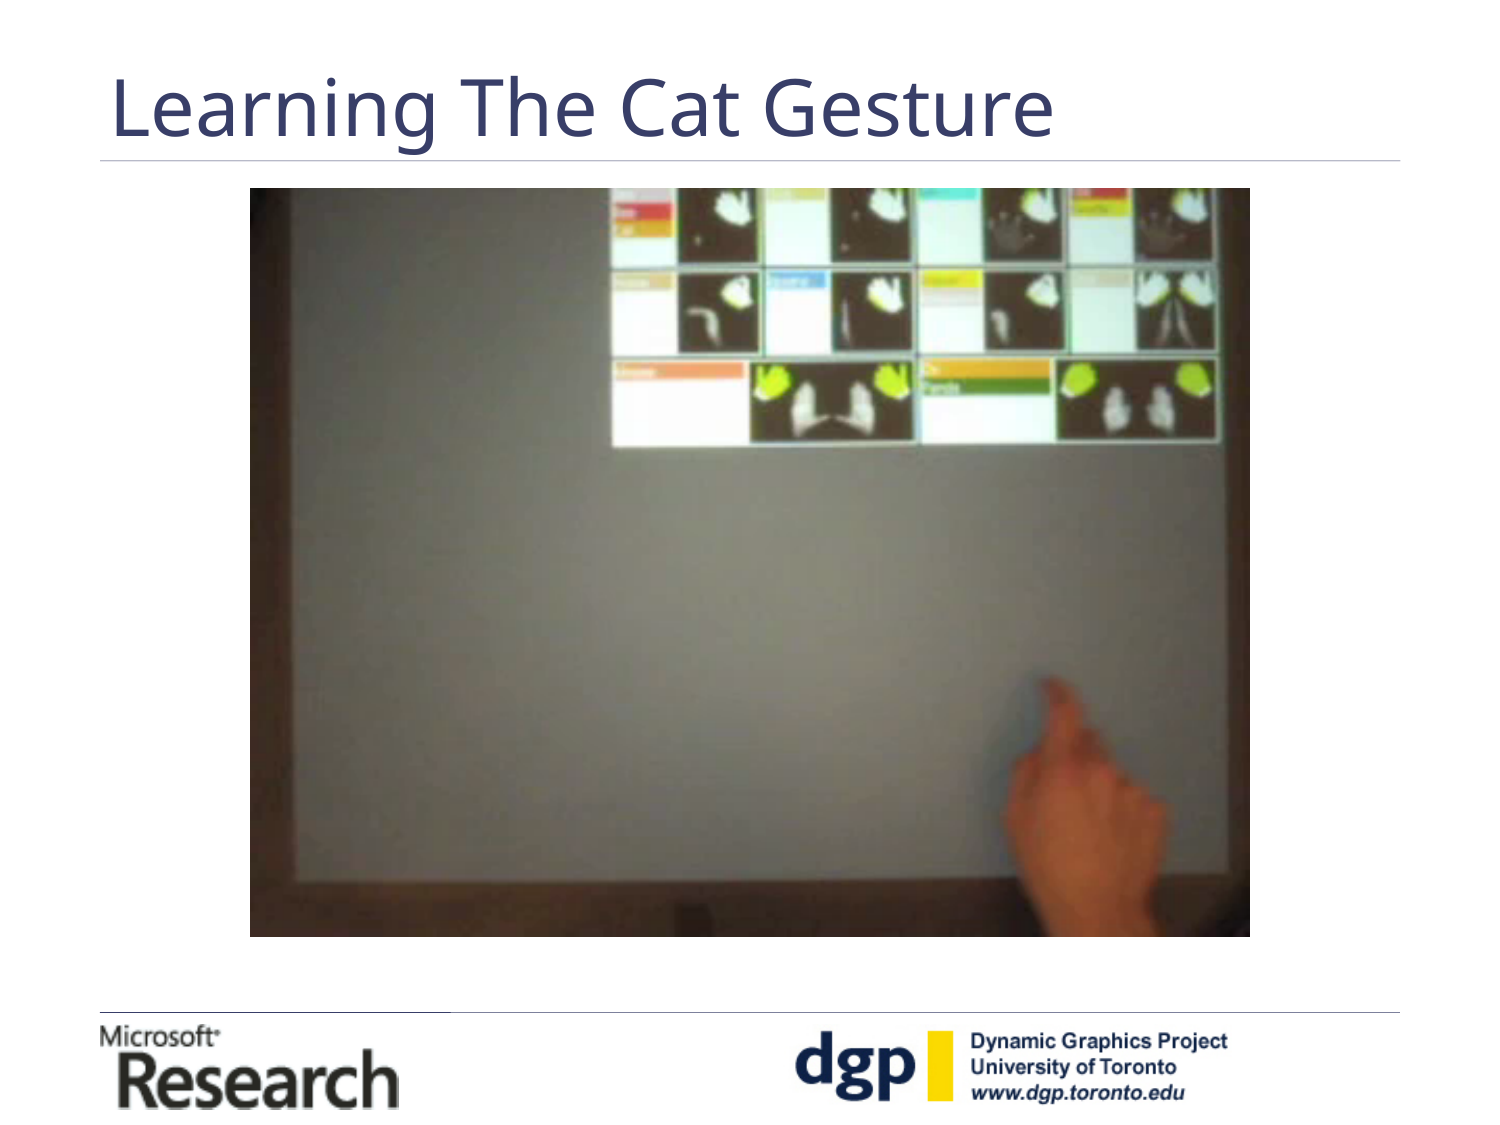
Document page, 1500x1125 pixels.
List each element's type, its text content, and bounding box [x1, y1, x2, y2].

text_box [249, 187, 1251, 938]
picture [100, 1024, 399, 1110]
title Learning The Cat Gesture [94, 37, 1407, 161]
picture [783, 1024, 1232, 1110]
